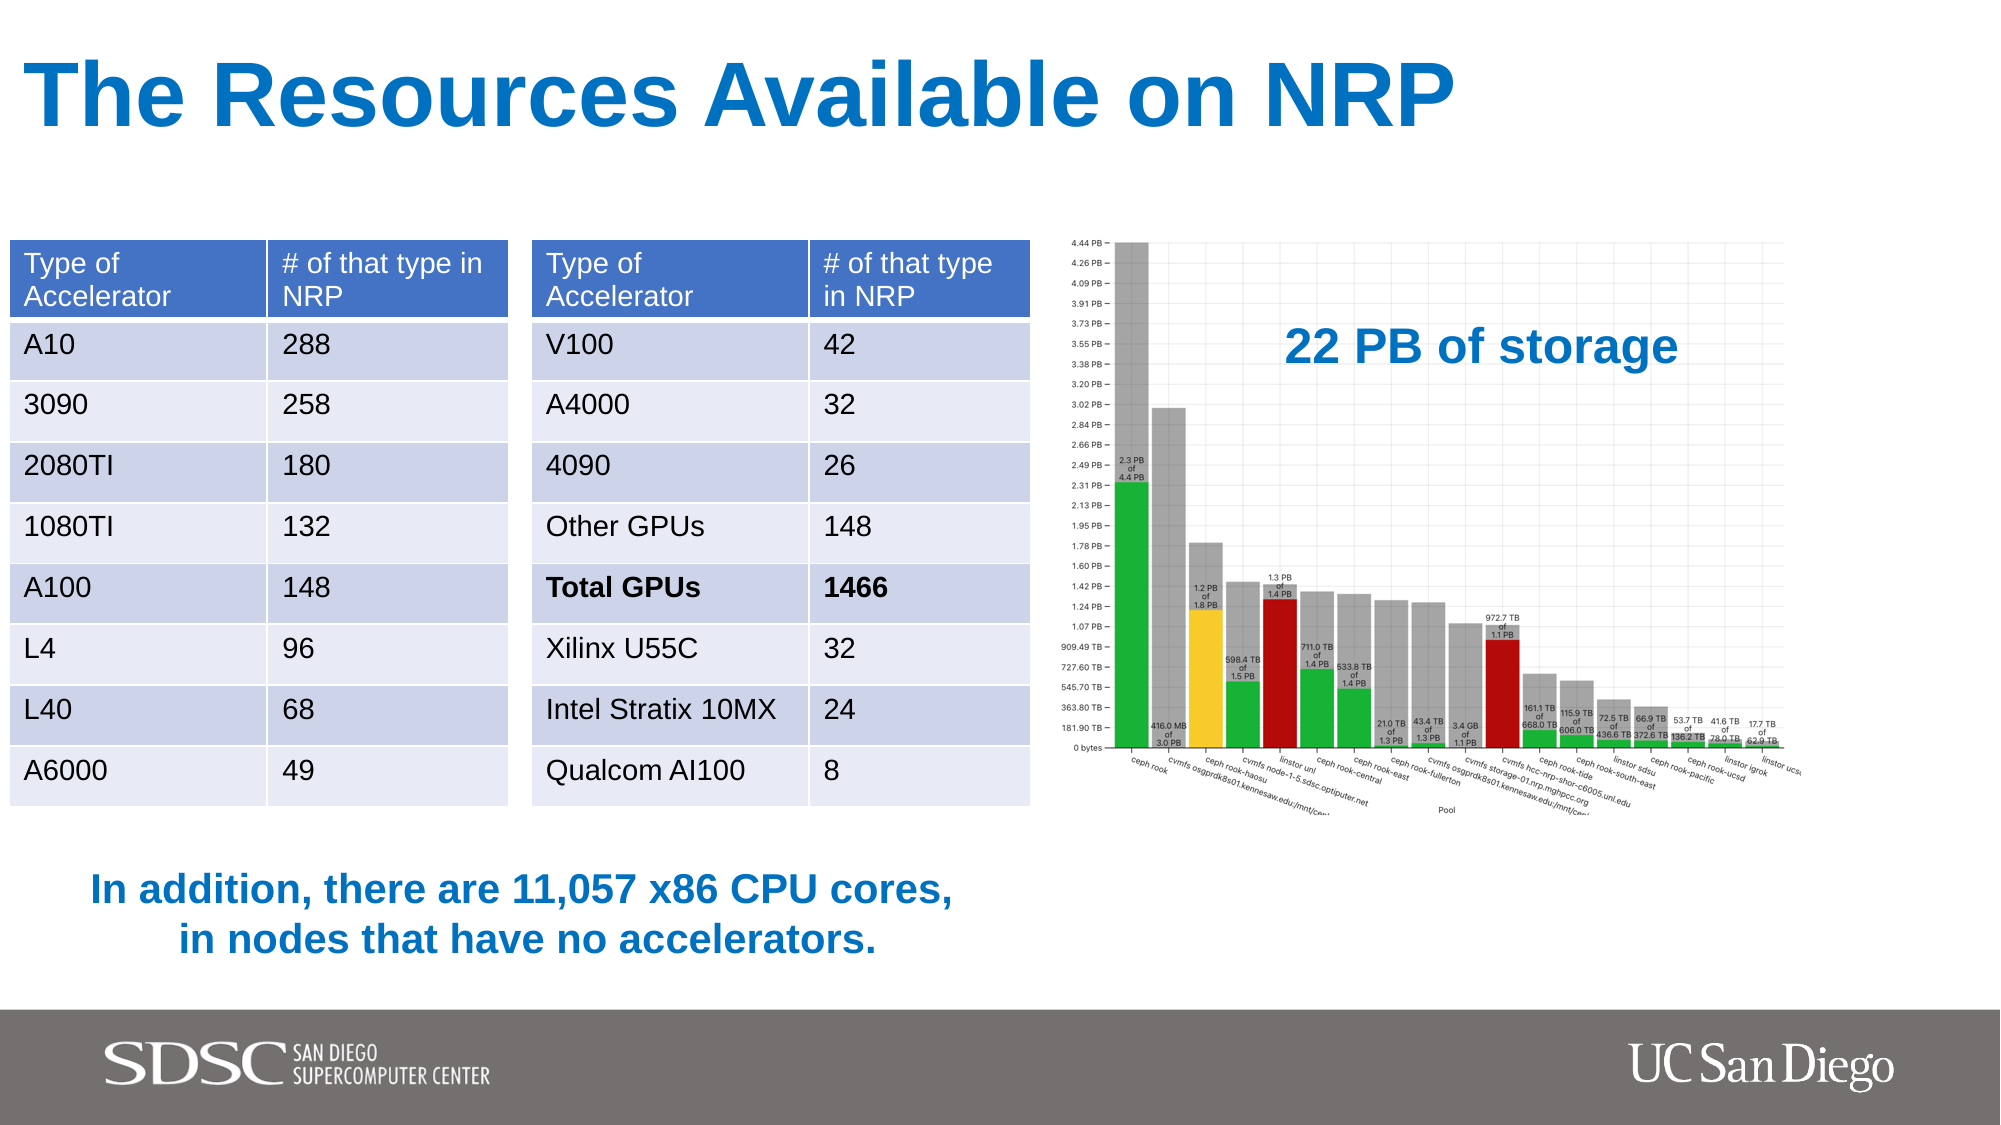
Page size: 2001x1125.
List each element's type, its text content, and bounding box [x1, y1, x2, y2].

table_cell 1466 [810, 564, 1030, 623]
text_box In addition, there are 11,057 x86 CPU cores, in nodes that have no accelerators. [55, 854, 1000, 970]
table_cell 288 [268, 323, 508, 380]
table_cell 32 [810, 625, 1030, 684]
table_header Type of Accelerator [10, 240, 266, 317]
table_cell A6000 [10, 747, 266, 806]
table_cell A4000 [532, 382, 808, 441]
table_cell 4090 [532, 443, 808, 502]
table_cell 96 [268, 625, 508, 684]
picture [1052, 220, 1820, 823]
table_cell A100 [10, 564, 266, 623]
table_cell L40 [10, 686, 266, 745]
picture [102, 1039, 493, 1086]
table_cell A10 [10, 323, 266, 380]
table_cell 3090 [10, 382, 266, 441]
table_header # of that type in NRP [810, 240, 1030, 317]
title The Resources Available on NRP [8, 0, 2000, 194]
table_cell 148 [810, 504, 1030, 563]
table_cell V100 [532, 323, 808, 380]
picture [1625, 1040, 1896, 1095]
table_cell Xilinx U55C [532, 625, 808, 684]
table_cell 258 [268, 382, 508, 441]
table_cell 32 [810, 382, 1030, 441]
table_cell Total GPUs [532, 564, 808, 623]
table_cell Intel Stratix 10MX [532, 686, 808, 745]
table_cell Qualcom AI100 [532, 747, 808, 806]
table_header Type of Accelerator [532, 240, 808, 317]
table_cell 26 [810, 443, 1030, 502]
table_cell 1080TI [10, 504, 266, 563]
table_cell 49 [268, 747, 508, 806]
table_cell 180 [268, 443, 508, 502]
table_cell 24 [810, 686, 1030, 745]
table_cell Other GPUs [532, 504, 808, 563]
table_header # of that type in NRP [268, 240, 508, 317]
table_cell 42 [810, 323, 1030, 380]
table_cell 68 [268, 686, 508, 745]
table_cell 2080TI [10, 443, 266, 502]
table_cell 8 [810, 747, 1030, 806]
table_cell L4 [10, 625, 266, 684]
table_cell 132 [268, 504, 508, 563]
table_cell 148 [268, 564, 508, 623]
